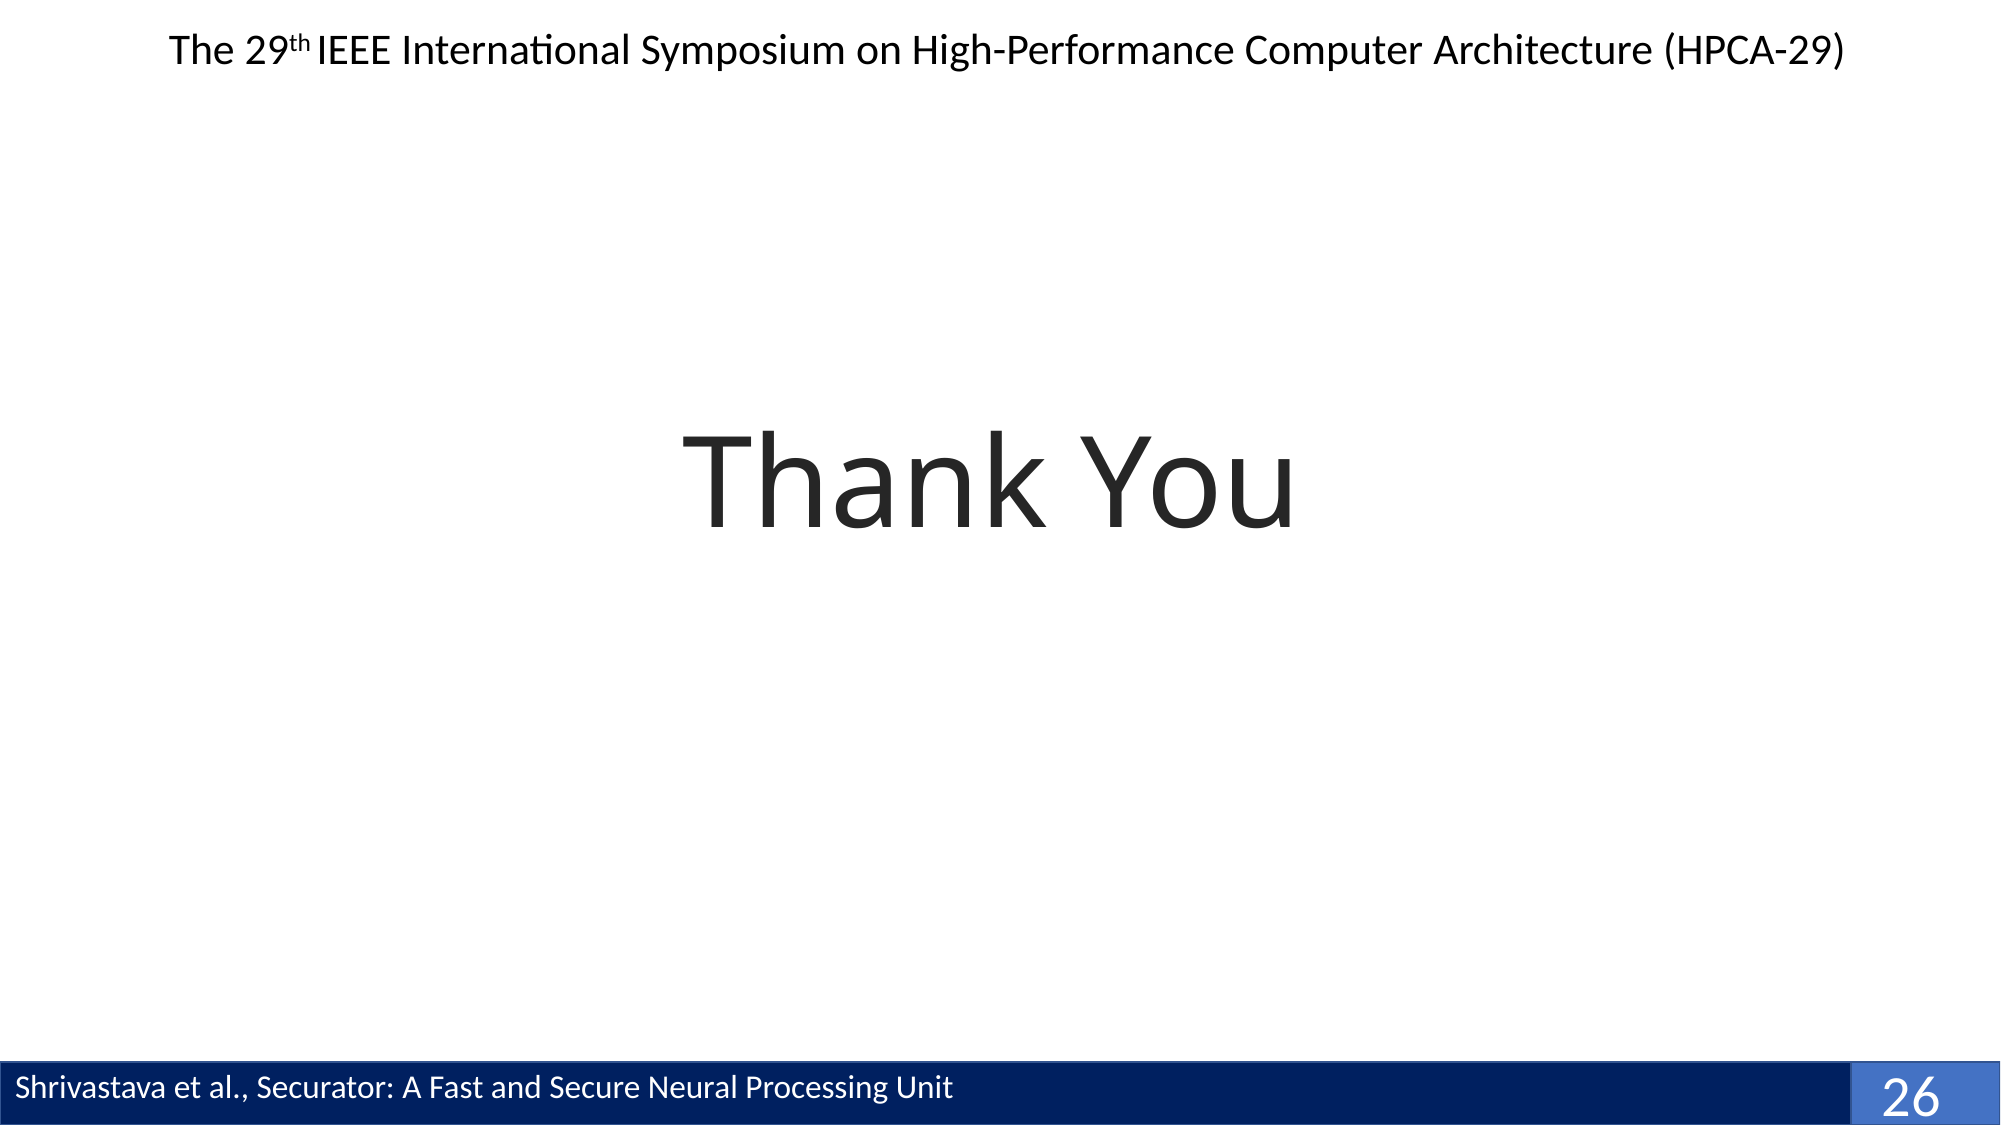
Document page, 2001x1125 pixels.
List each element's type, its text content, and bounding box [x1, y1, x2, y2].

title Thank You [667, 386, 1333, 563]
text_box The 29th IEEE International Symposium on High-Performance Computer Architecture (HPCA-29) [153, 13, 1909, 81]
